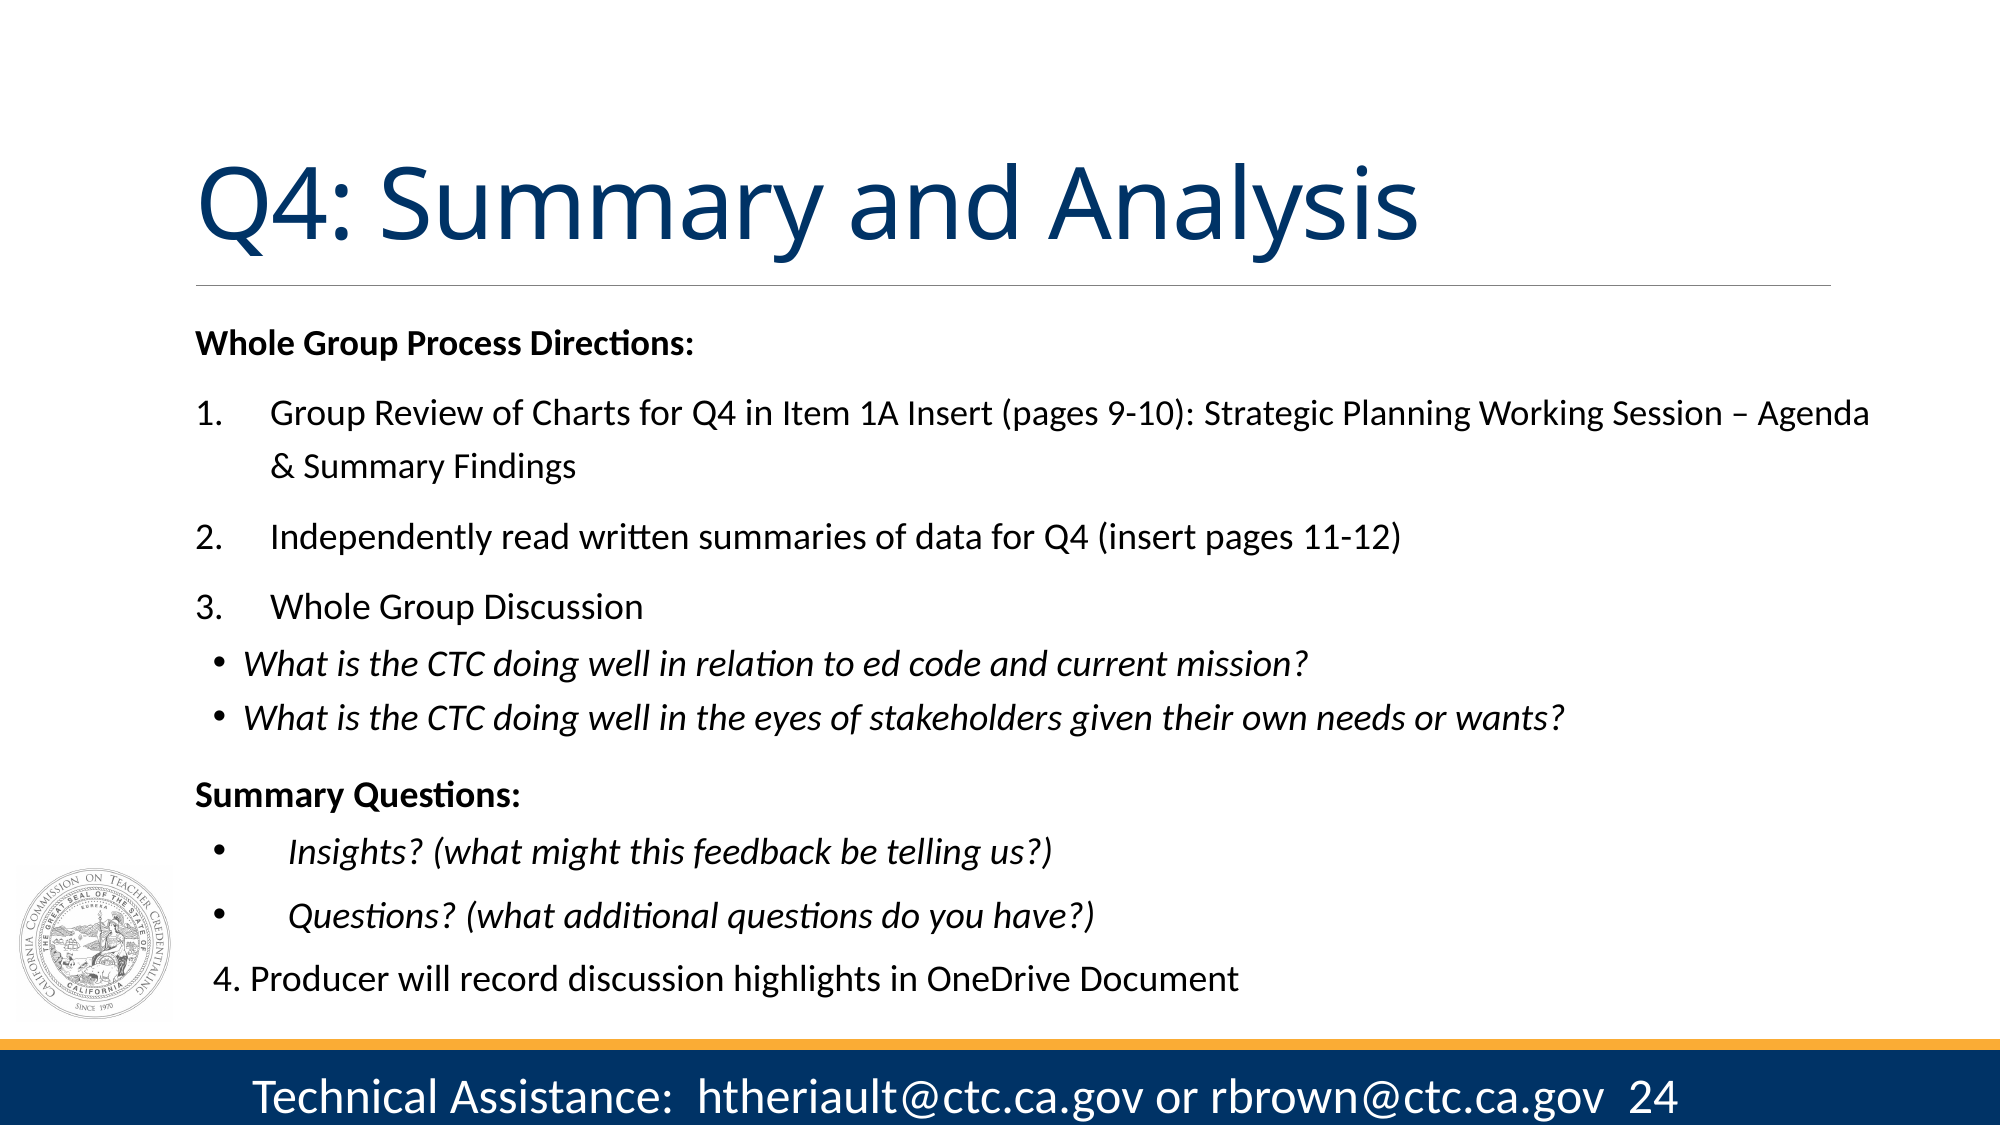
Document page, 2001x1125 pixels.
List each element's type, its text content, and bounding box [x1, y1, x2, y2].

title Summary Presentations of Q5 and Q 6 [16, 865, 173, 1022]
title Q4: Summary and Analysis [180, 32, 1830, 268]
slide_number 24 [38, 1062, 1892, 1125]
list Whole Group Process Directions: Group Review of Charts for Q4 in Item 1A Insert (pages 9-10): Strategic Planning Working Session – Agenda & Summary Findings Independently read written summaries of data for Q4 (insert pages 11-12) Whole Group Discussion What is the CTC doing well in relation to ed code and current mission? What is the CTC doing well in the eyes of stakeholders given their own needs or wants? Summary Questions: Insights? (what might this feedback be telling us?) Questions? (what additional questions do you have?) 4. Producer will record discussion highlights in OneDrive Document [180, 302, 1872, 1017]
